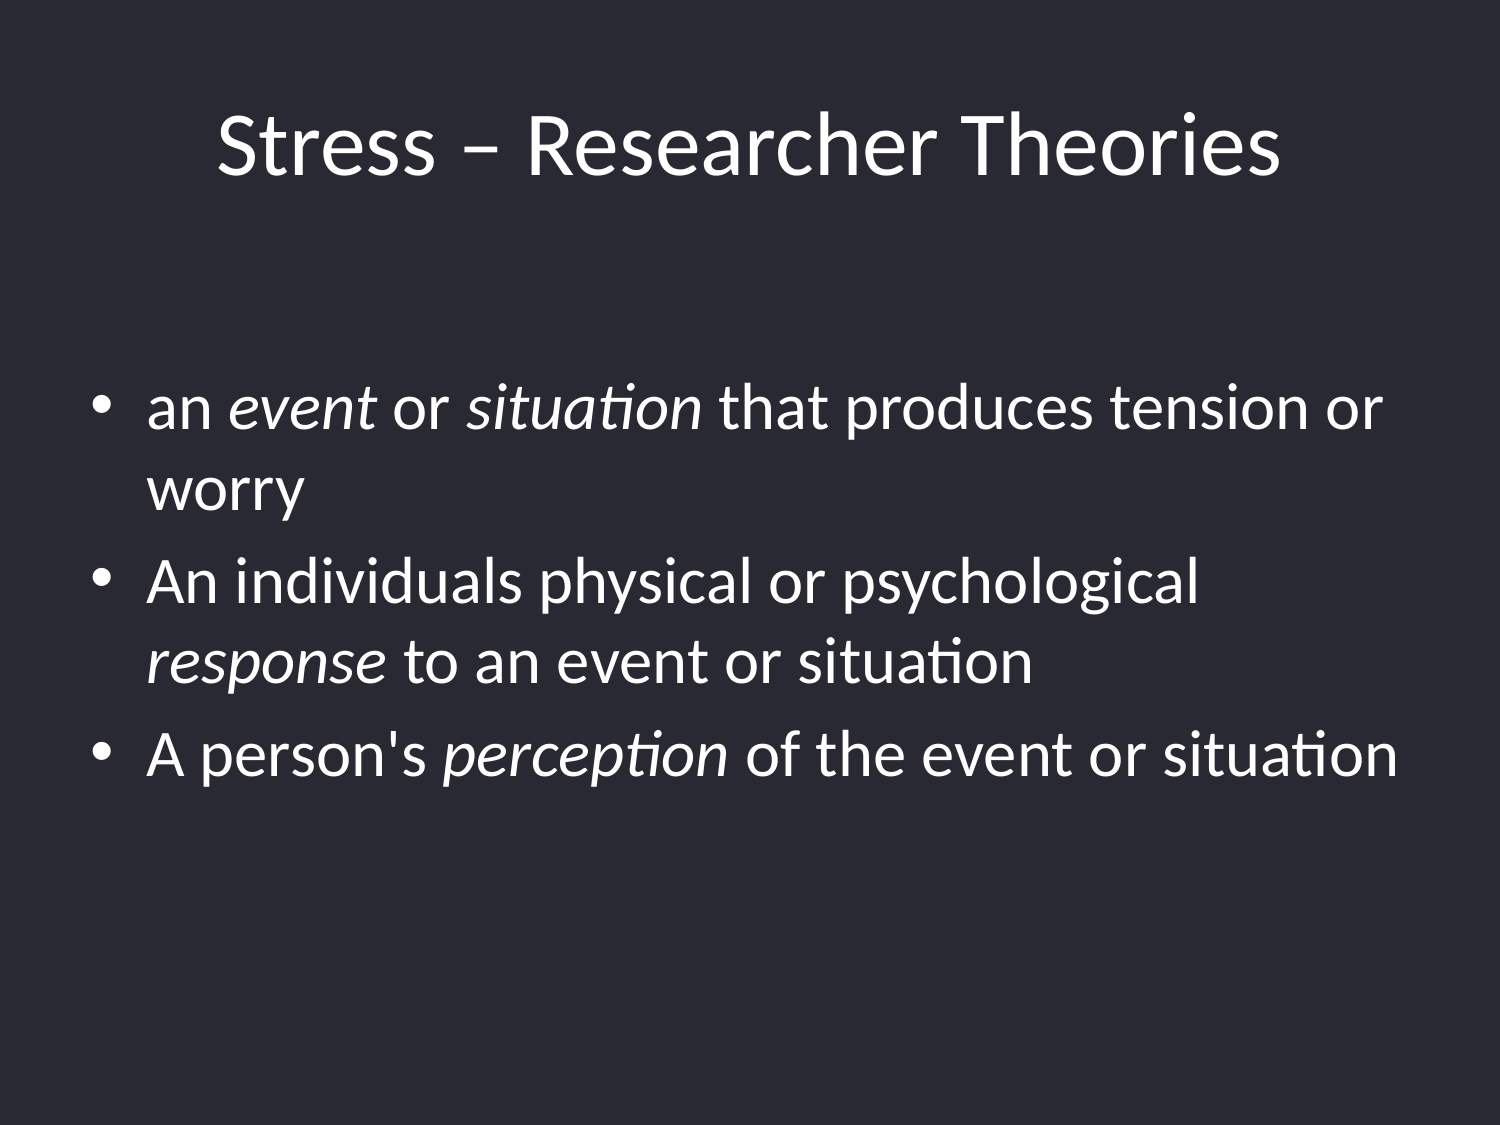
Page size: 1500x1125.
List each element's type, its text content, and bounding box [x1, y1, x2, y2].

list an event or situation that produces tension or worry An individuals physical or psychological response to an event or situation A person's perception of the event or situation [75, 262, 1425, 1005]
title Stress – Researcher Theories [75, 45, 1425, 233]
